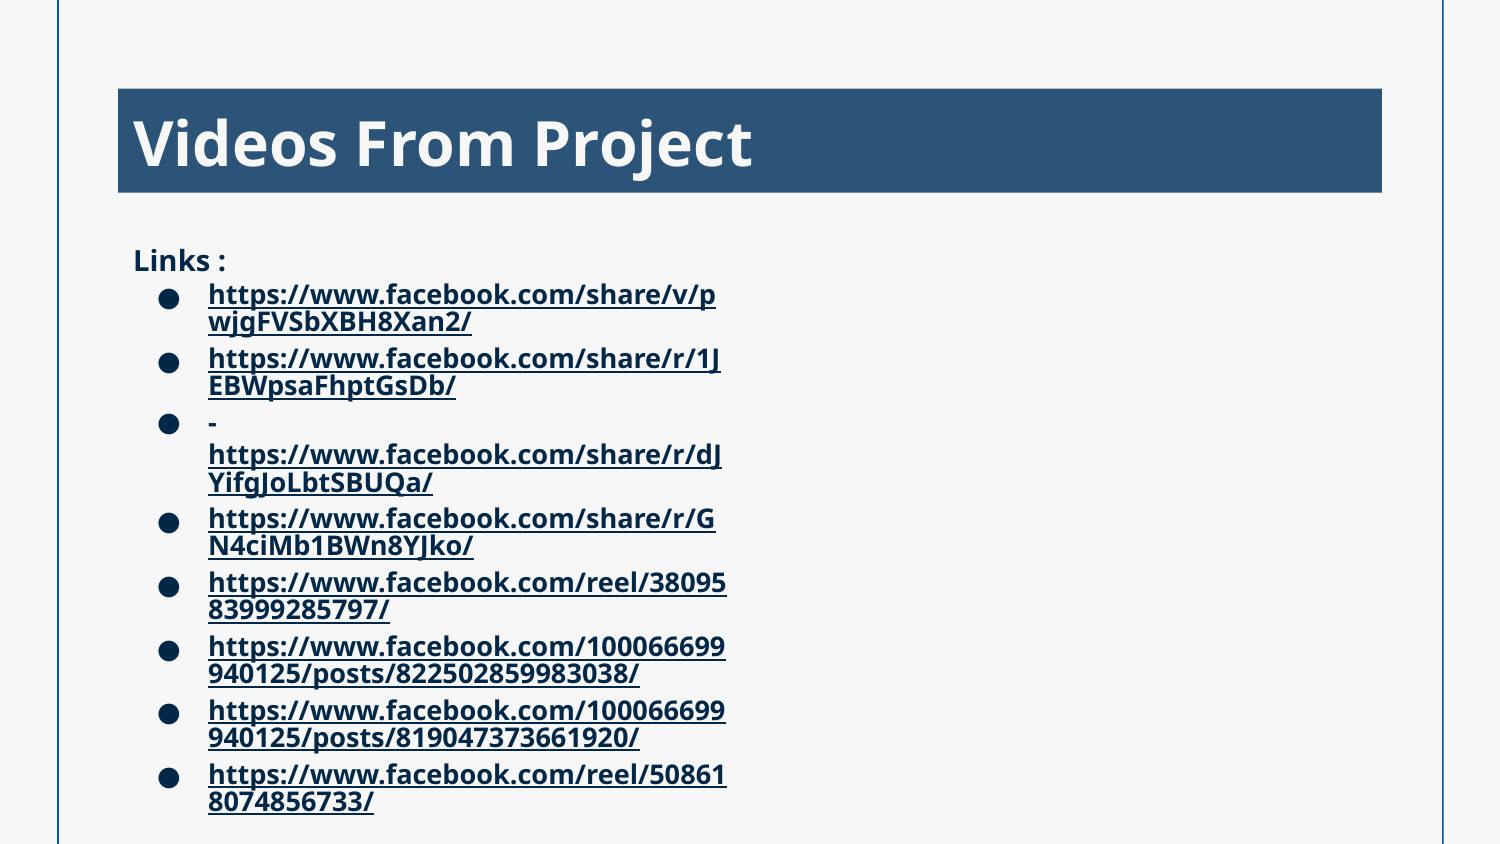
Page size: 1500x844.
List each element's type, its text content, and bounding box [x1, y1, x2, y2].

title Videos From Project [118, 88, 1382, 193]
list Links : https://www.facebook.com/share/v/pwjgFVSbXBH8Xan2/ https://www.facebook.com/share/r/1JEBWpsaFhptGsDb/ -https://www.facebook.com/share/r/dJYifgJoLbtSBUQa/ https://www.facebook.com/share/r/GN4ciMb1BWn8YJko/ https://www.facebook.com/reel/3809583999285797/ https://www.facebook.com/100066699940125/posts/822502859983038/ https://www.facebook.com/100066699940125/posts/819047373661920/ https://www.facebook.com/reel/508618074856733/ [118, 192, 750, 756]
